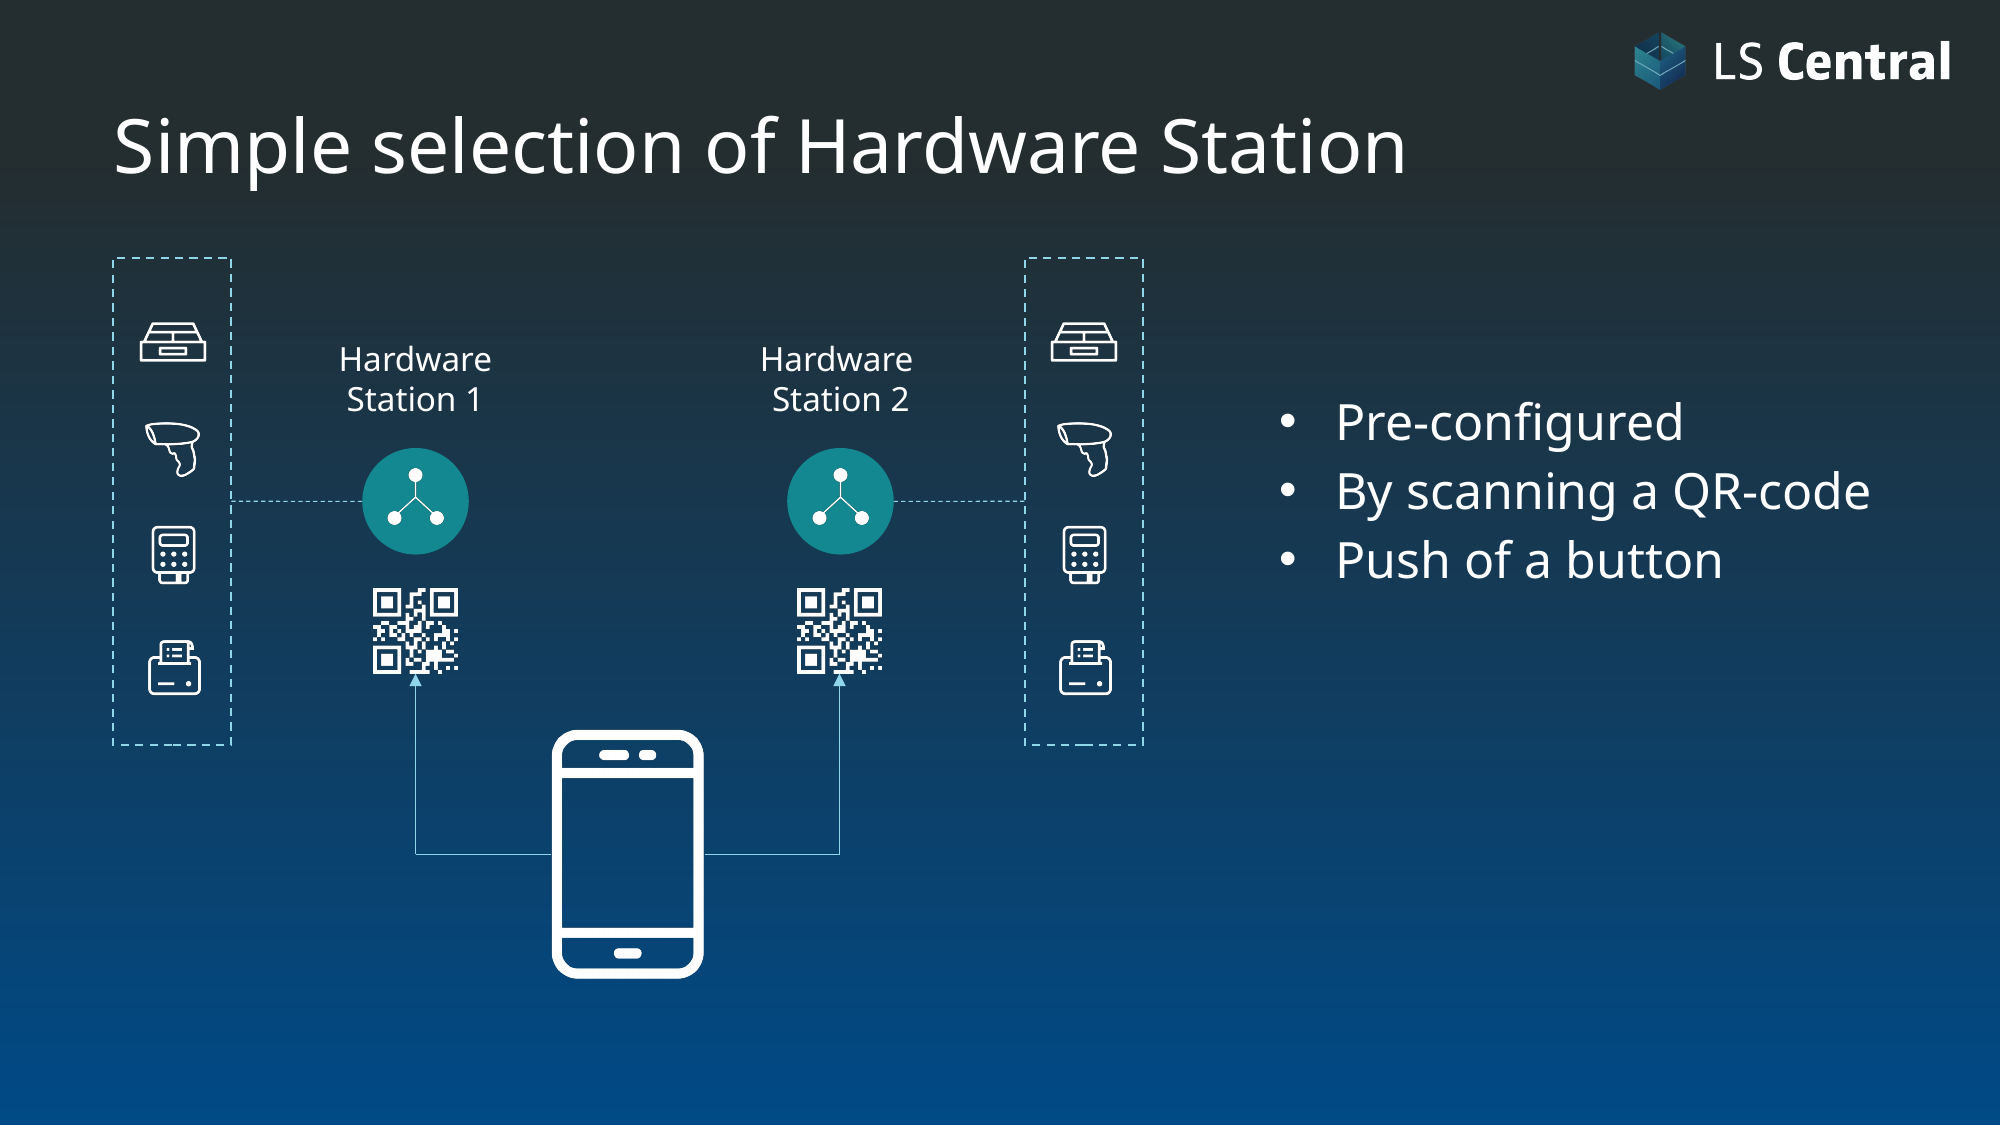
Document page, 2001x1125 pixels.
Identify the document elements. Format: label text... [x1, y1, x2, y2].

picture [1584, 10, 2000, 112]
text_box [1046, 304, 1124, 705]
text_box [112, 257, 232, 746]
text_box [1024, 257, 1144, 746]
title Simple selection of Hardware Station [114, 90, 1650, 208]
text_box Hardware Station 1 [303, 330, 528, 425]
picture [373, 588, 458, 674]
picture [797, 588, 882, 674]
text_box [362, 447, 469, 555]
picture [500, 727, 755, 981]
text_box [135, 304, 213, 705]
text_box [787, 447, 894, 555]
text_box Hardware Station 2 [728, 330, 954, 425]
text_box Pre-configured By scanning a QR-code Push of a button [1264, 394, 1897, 608]
